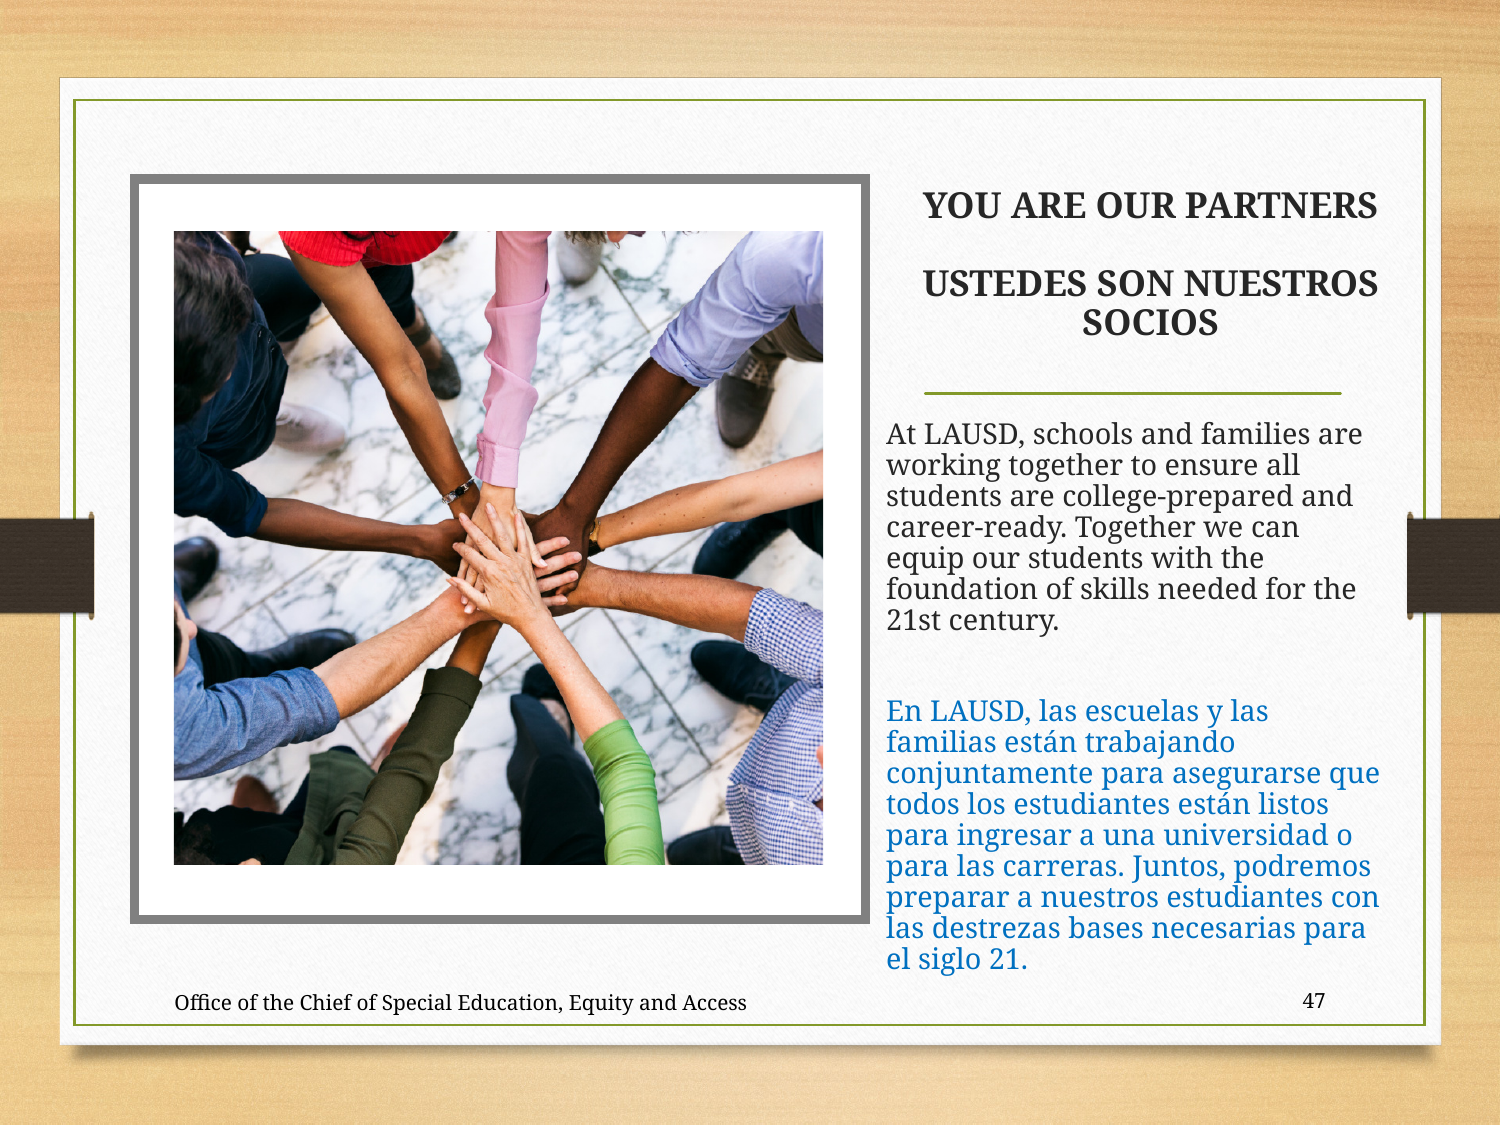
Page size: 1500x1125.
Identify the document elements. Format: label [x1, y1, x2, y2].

text_box [0, 0, 1500, 1125]
picture [173, 231, 824, 865]
